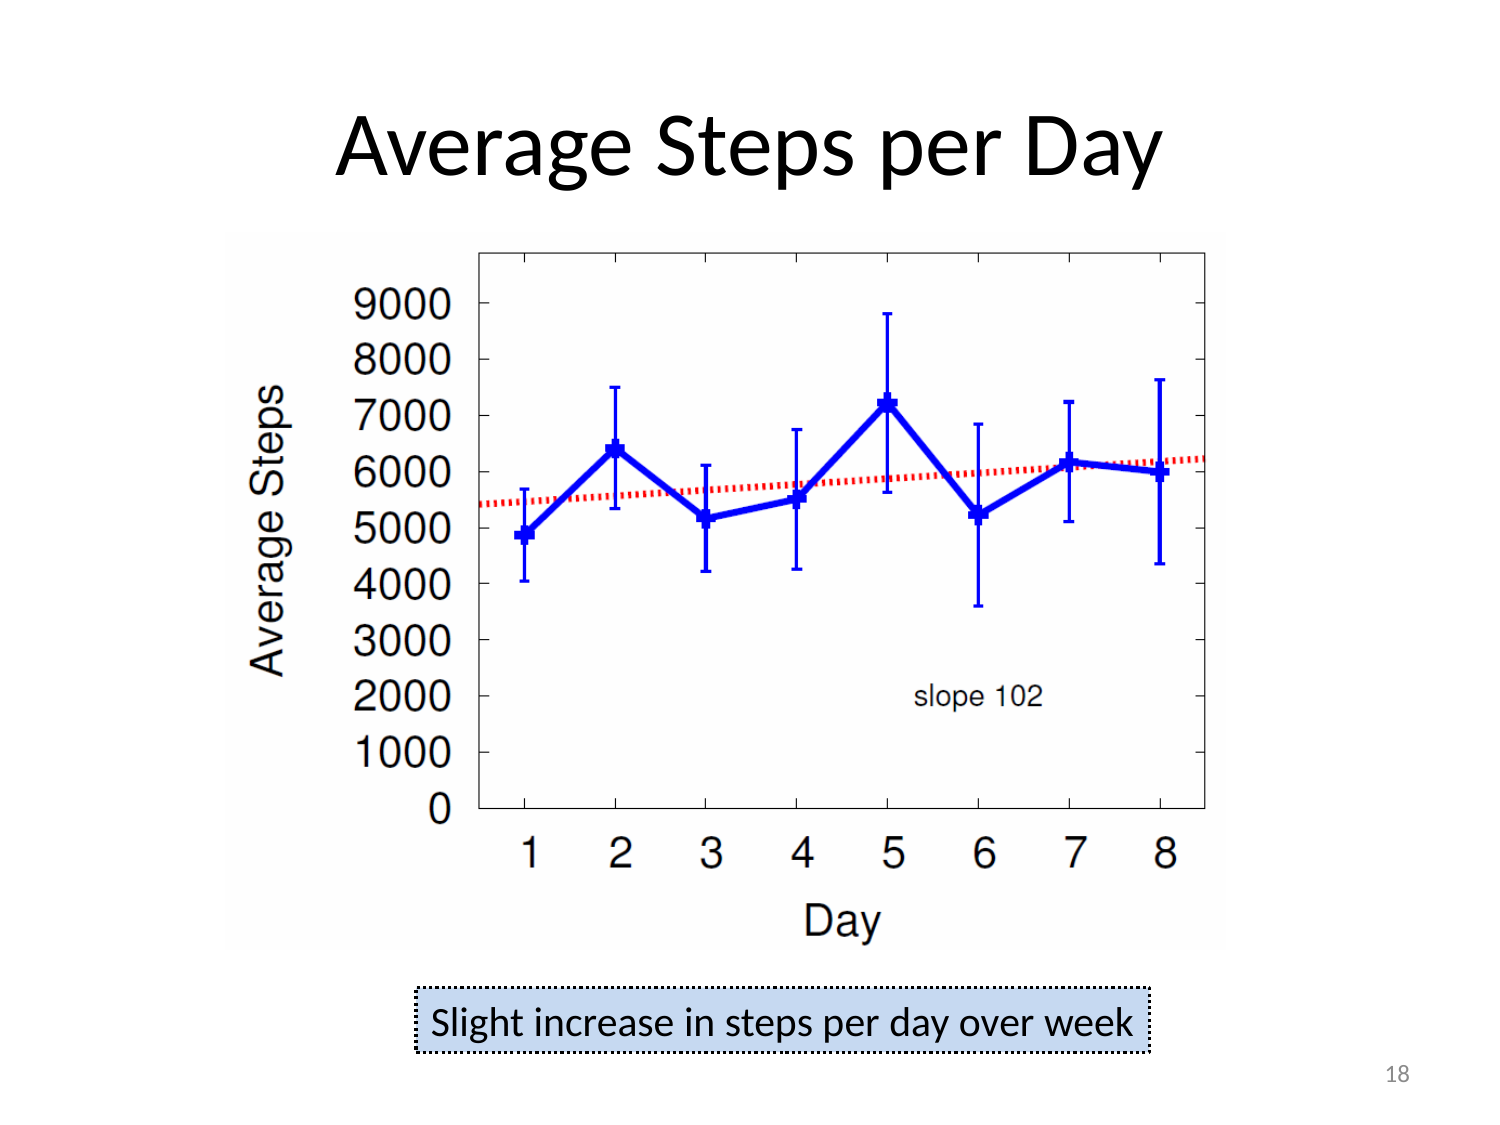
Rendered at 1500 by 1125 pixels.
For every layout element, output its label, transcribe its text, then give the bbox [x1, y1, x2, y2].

text_box Slight increase in steps per day over week [416, 987, 1150, 1053]
title Average Steps per Day [75, 45, 1425, 233]
picture [224, 232, 1226, 951]
slide_number 18 [1074, 1042, 1425, 1103]
